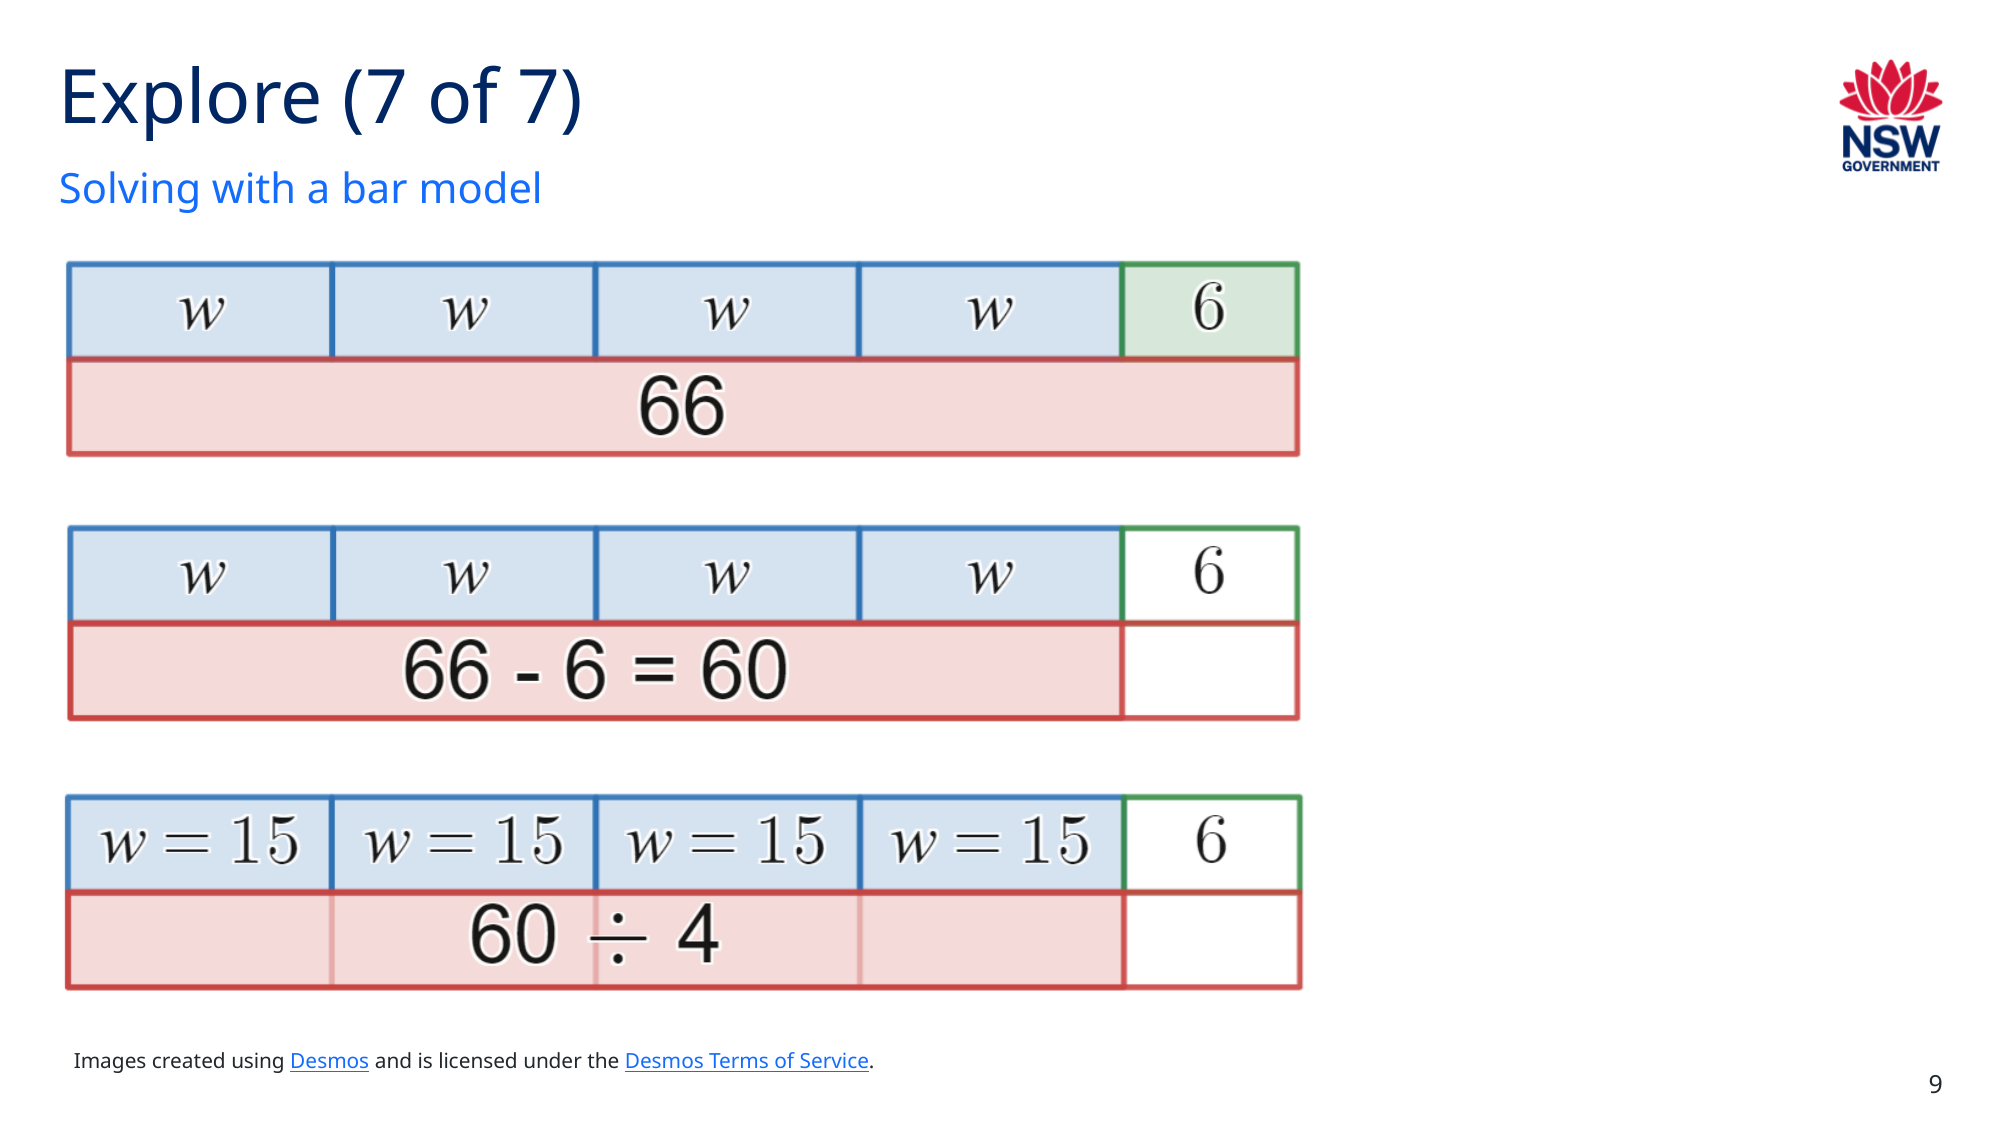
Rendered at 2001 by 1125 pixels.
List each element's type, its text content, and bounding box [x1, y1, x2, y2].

picture [1839, 59, 1943, 172]
title Explore (7 of 7) [59, 59, 1713, 149]
picture [59, 518, 1307, 730]
text_box Images created using Desmos and is licensed under the Desmos Terms of Service. [58, 1040, 1280, 1084]
slide_number 9 [1824, 1068, 1943, 1099]
picture [58, 787, 1312, 998]
list Solving with a bar model [59, 161, 1713, 212]
picture [59, 254, 1307, 461]
